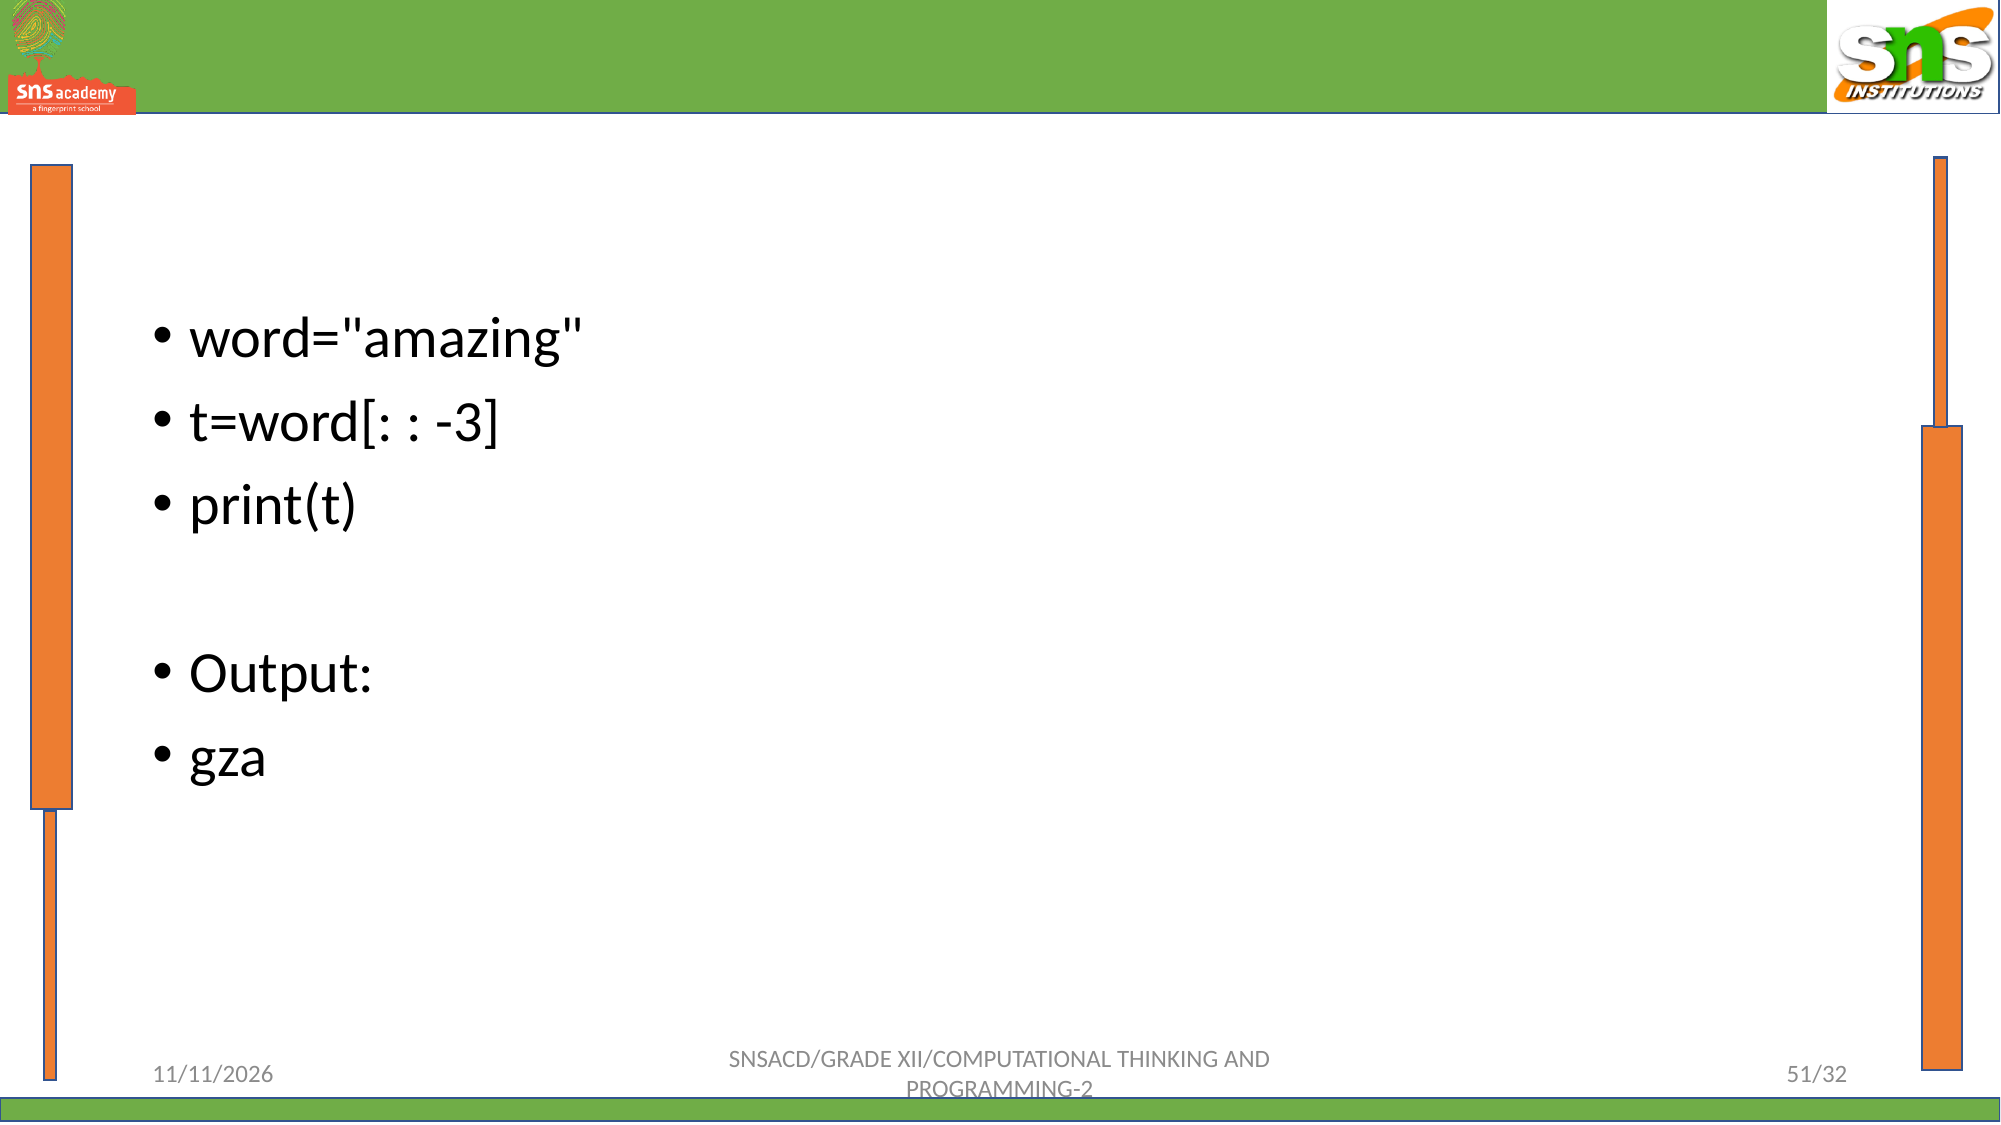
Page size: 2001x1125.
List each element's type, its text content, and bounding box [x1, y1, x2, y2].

picture [8, 0, 136, 115]
slide_number 51/32 [1412, 1042, 1863, 1103]
list word="amazing" t=word[: : -3] print(t) Output: gza [137, 299, 1863, 1014]
picture [1827, 0, 1998, 113]
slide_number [137, 1042, 588, 1103]
footer SNSACD/GRADE XII/COMPUTATIONAL THINKING AND PROGRAMMING-2 [662, 1042, 1338, 1103]
